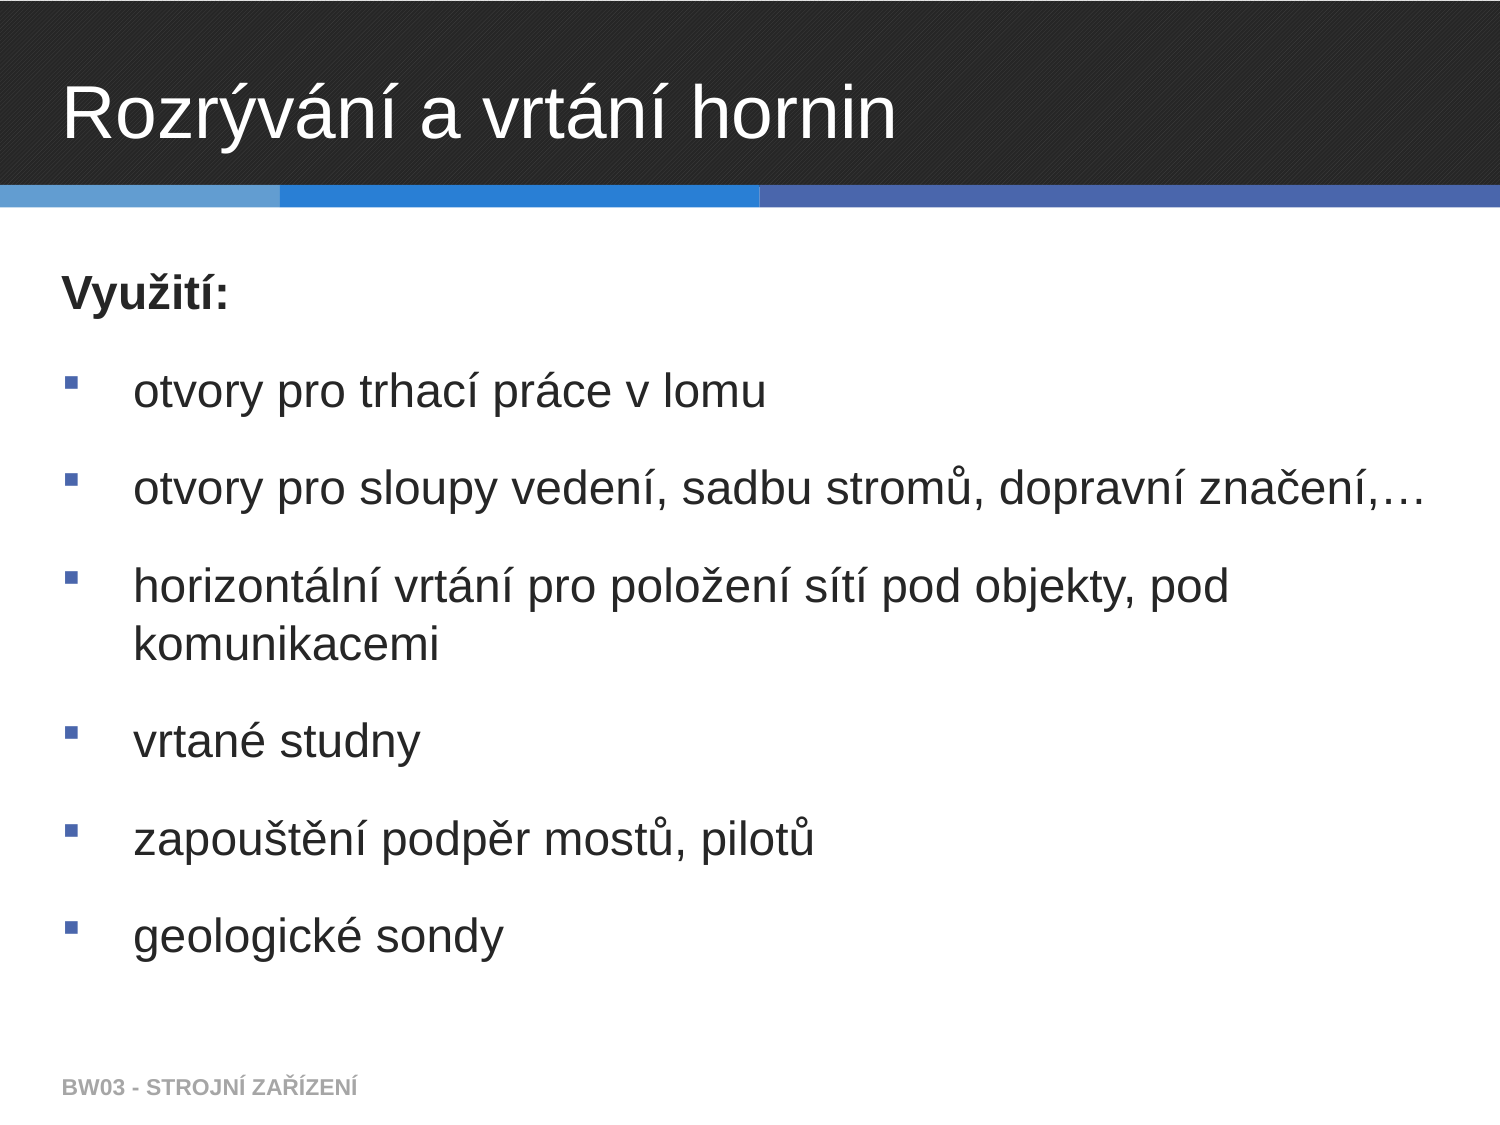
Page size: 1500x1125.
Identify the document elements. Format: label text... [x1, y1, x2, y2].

footer BW03 - STROJNÍ ZAŘÍZENÍ [46, 1055, 1052, 1116]
list Využití: otvory pro trhací práce v lomu otvory pro sloupy vedení, sadbu stromů, dopravní značení,… horizontální vrtání pro položení sítí pod objekty, pod komunikacemi vrtané studny zapouštění podpěr mostů, pilotů geologické sondy [46, 254, 1454, 1019]
title Rozrývání a vrtání hornin [46, 29, 1453, 189]
